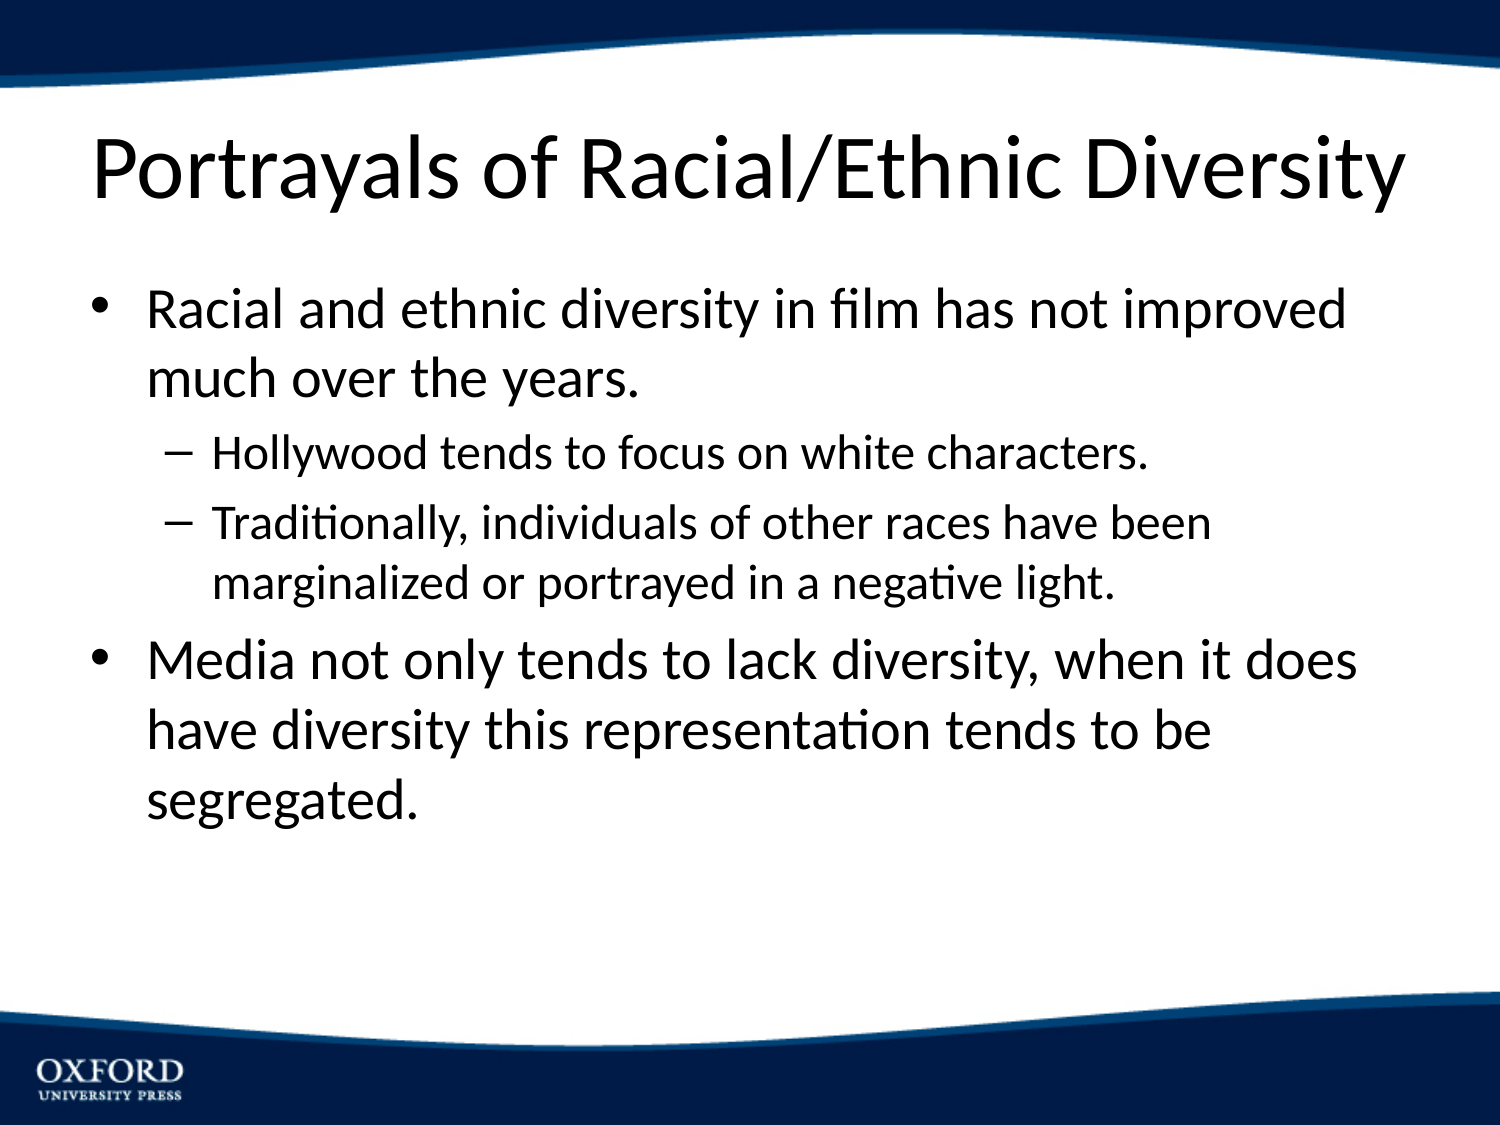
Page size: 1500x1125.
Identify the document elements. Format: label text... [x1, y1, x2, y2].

title Portrayals of Racial/Ethnic Diversity [75, 67, 1425, 256]
list Racial and ethnic diversity in film has not improved much over the years. Hollywood tends to focus on white characters. Traditionally, individuals of other races have been marginalized or portrayed in a negative light. Media not only tends to lack diversity, when it does have diversity this representation tends to be segregated. [75, 262, 1425, 1005]
picture [0, 0, 1500, 1125]
